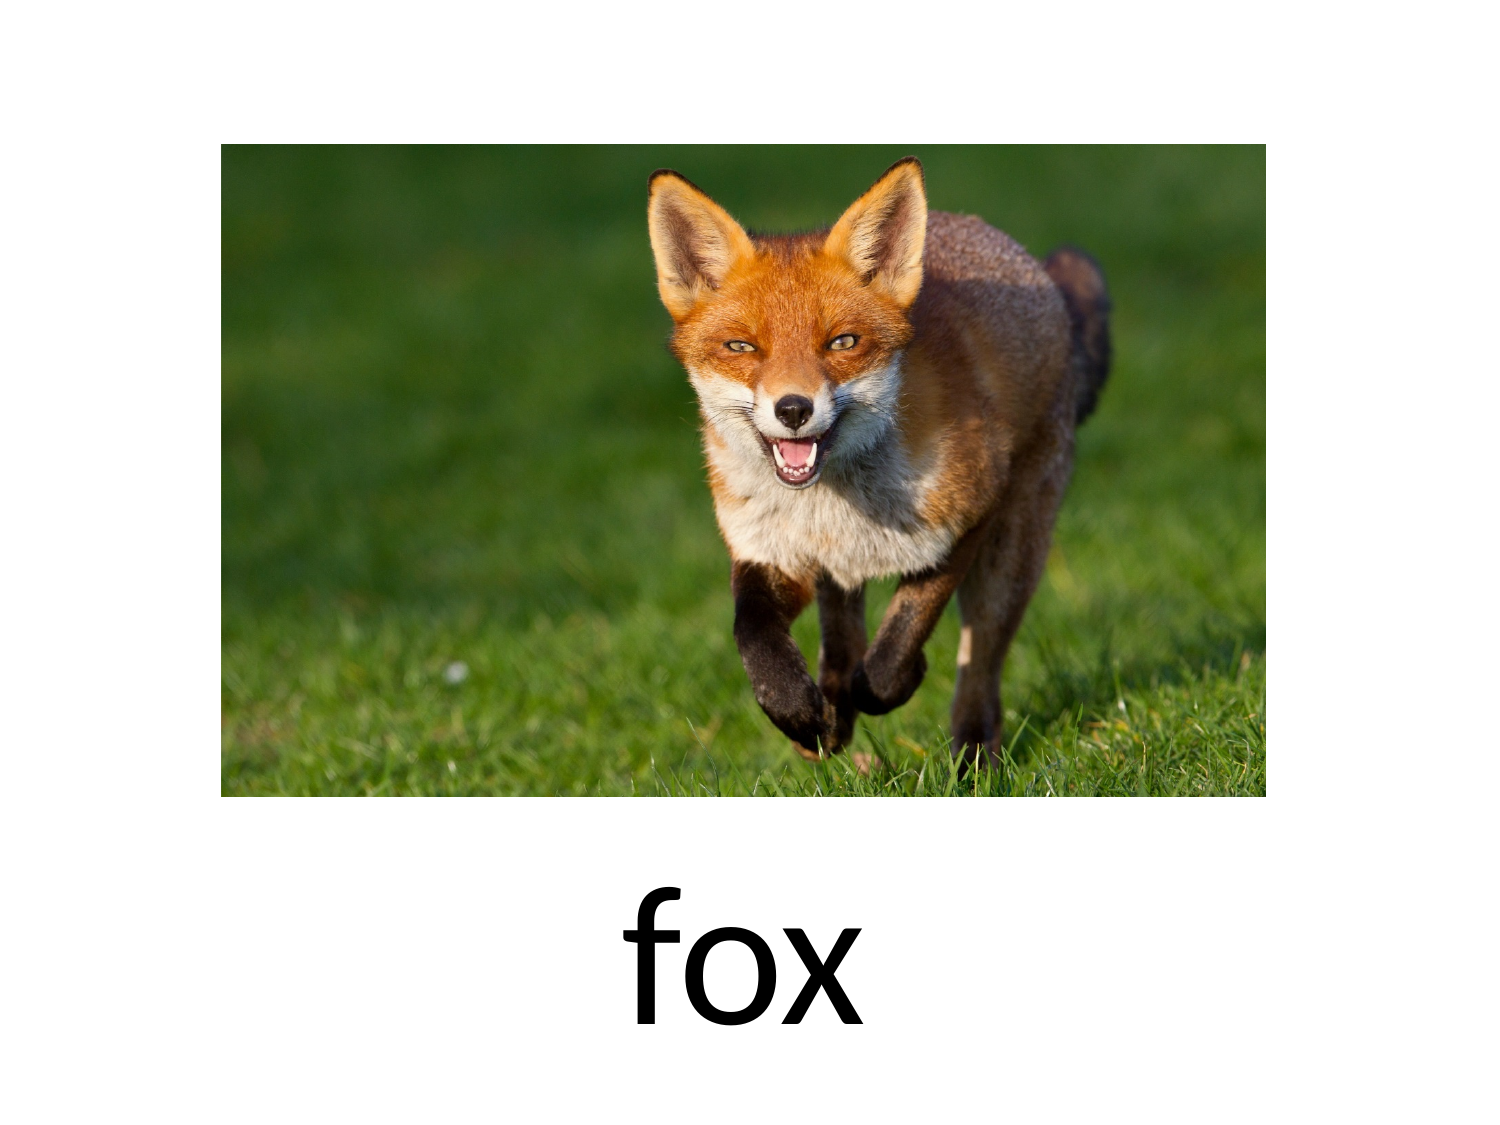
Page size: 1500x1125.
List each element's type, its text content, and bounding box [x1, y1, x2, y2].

picture [221, 144, 1266, 798]
text_box fox [50, 817, 1438, 1073]
